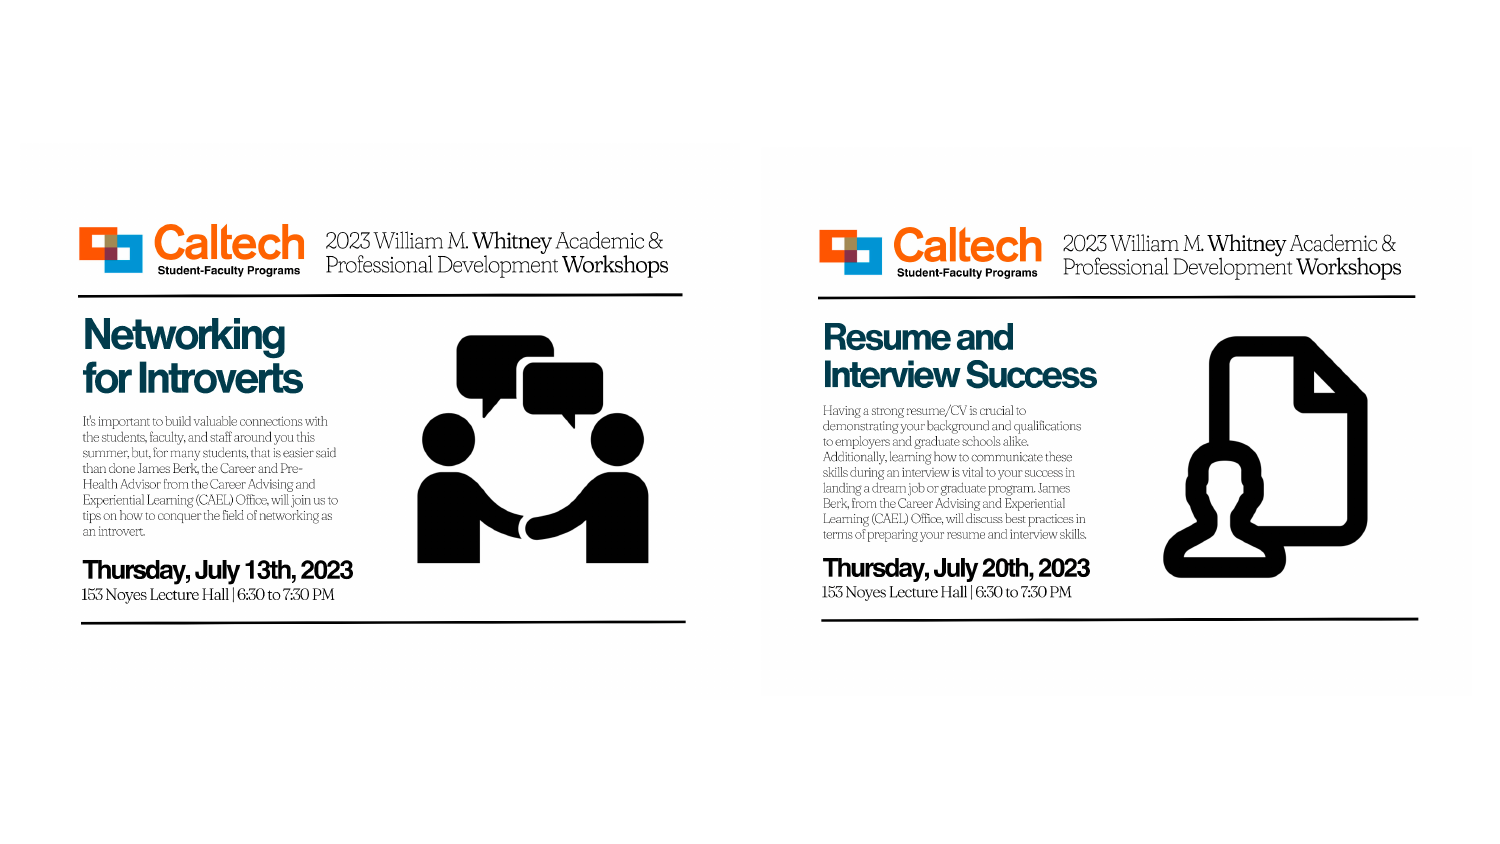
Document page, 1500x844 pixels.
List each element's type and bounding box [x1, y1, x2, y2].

picture [761, 147, 1472, 697]
picture [20, 143, 740, 701]
